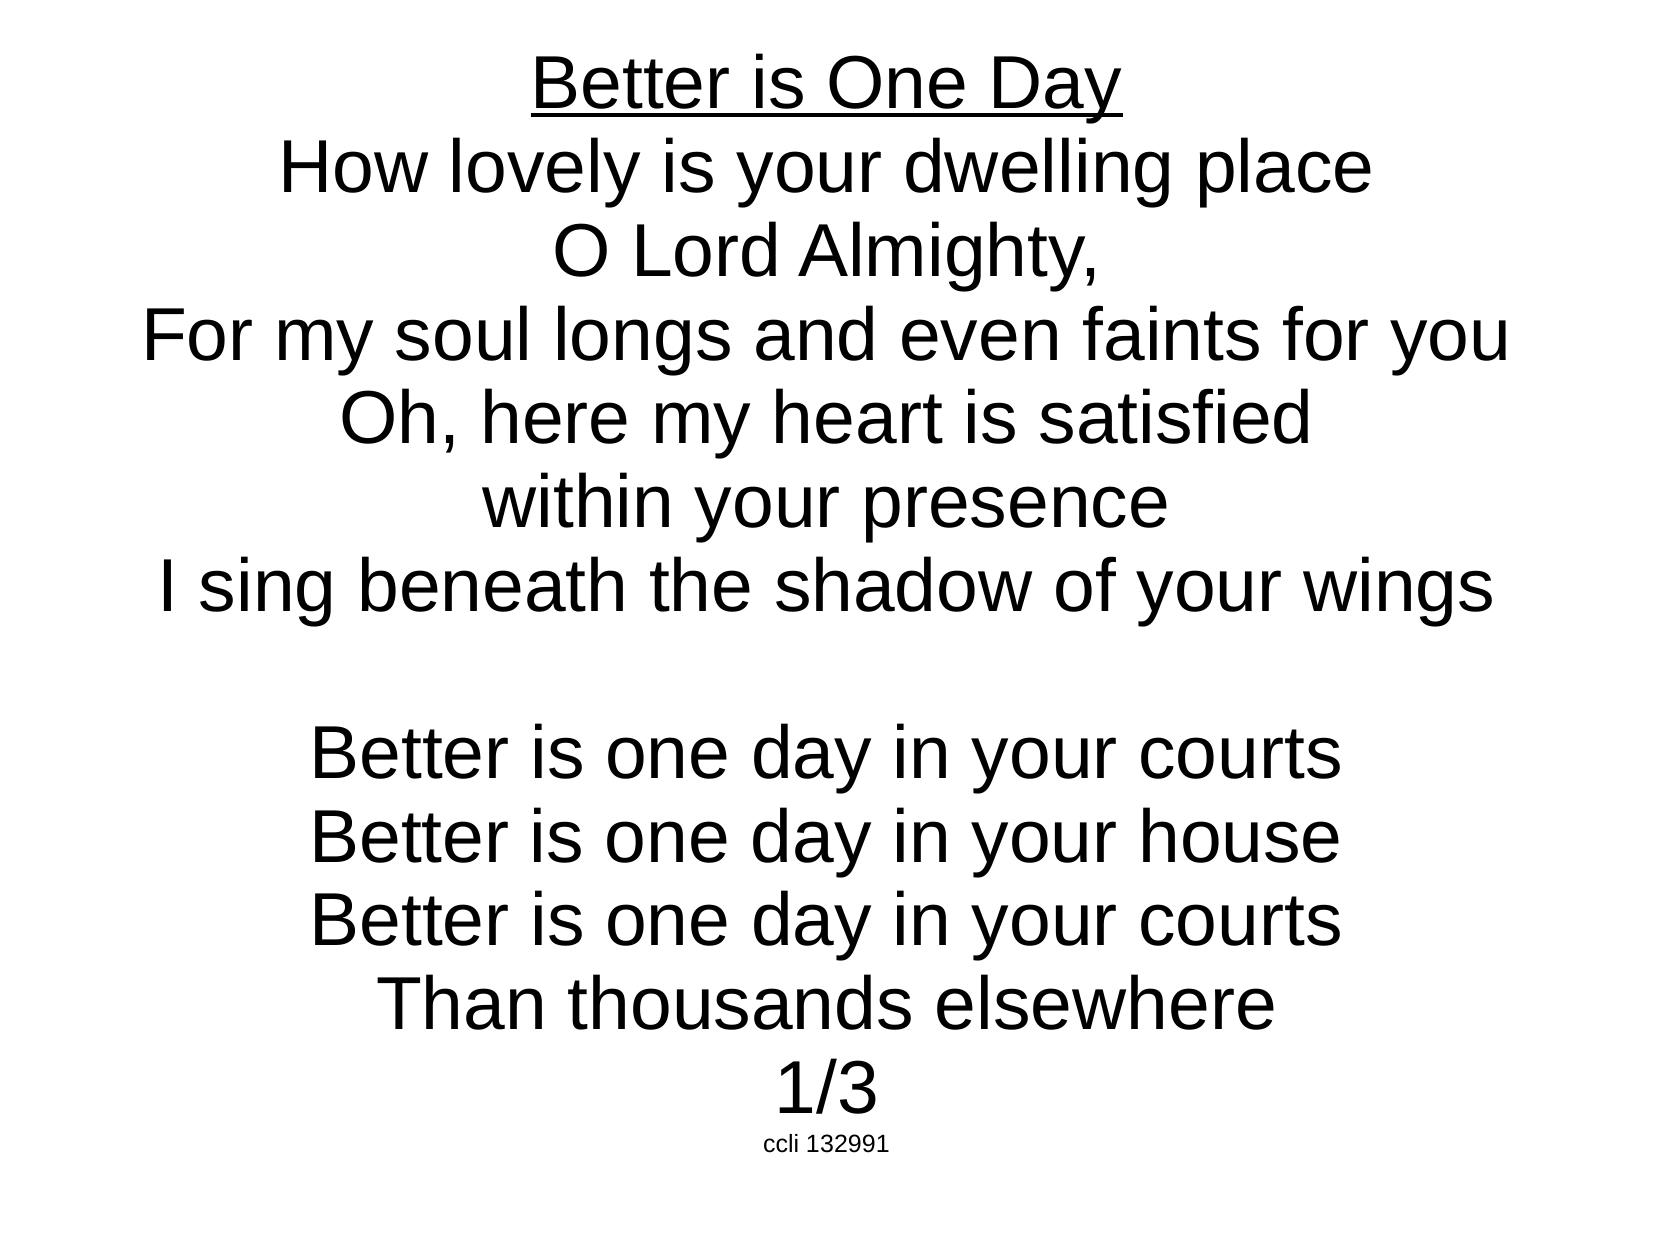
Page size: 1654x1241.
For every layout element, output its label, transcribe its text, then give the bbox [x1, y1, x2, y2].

text_box Better is One Day How lovely is your dwelling place O Lord Almighty, For my soul longs and even faints for you Oh, here my heart is satisfied within your presence I sing beneath the shadow of your wings Better is one day in your courts Better is one day in your house Better is one day in your courts Than thousands elsewhere 1/3 ccli 132991 [29, 29, 1624, 1164]
